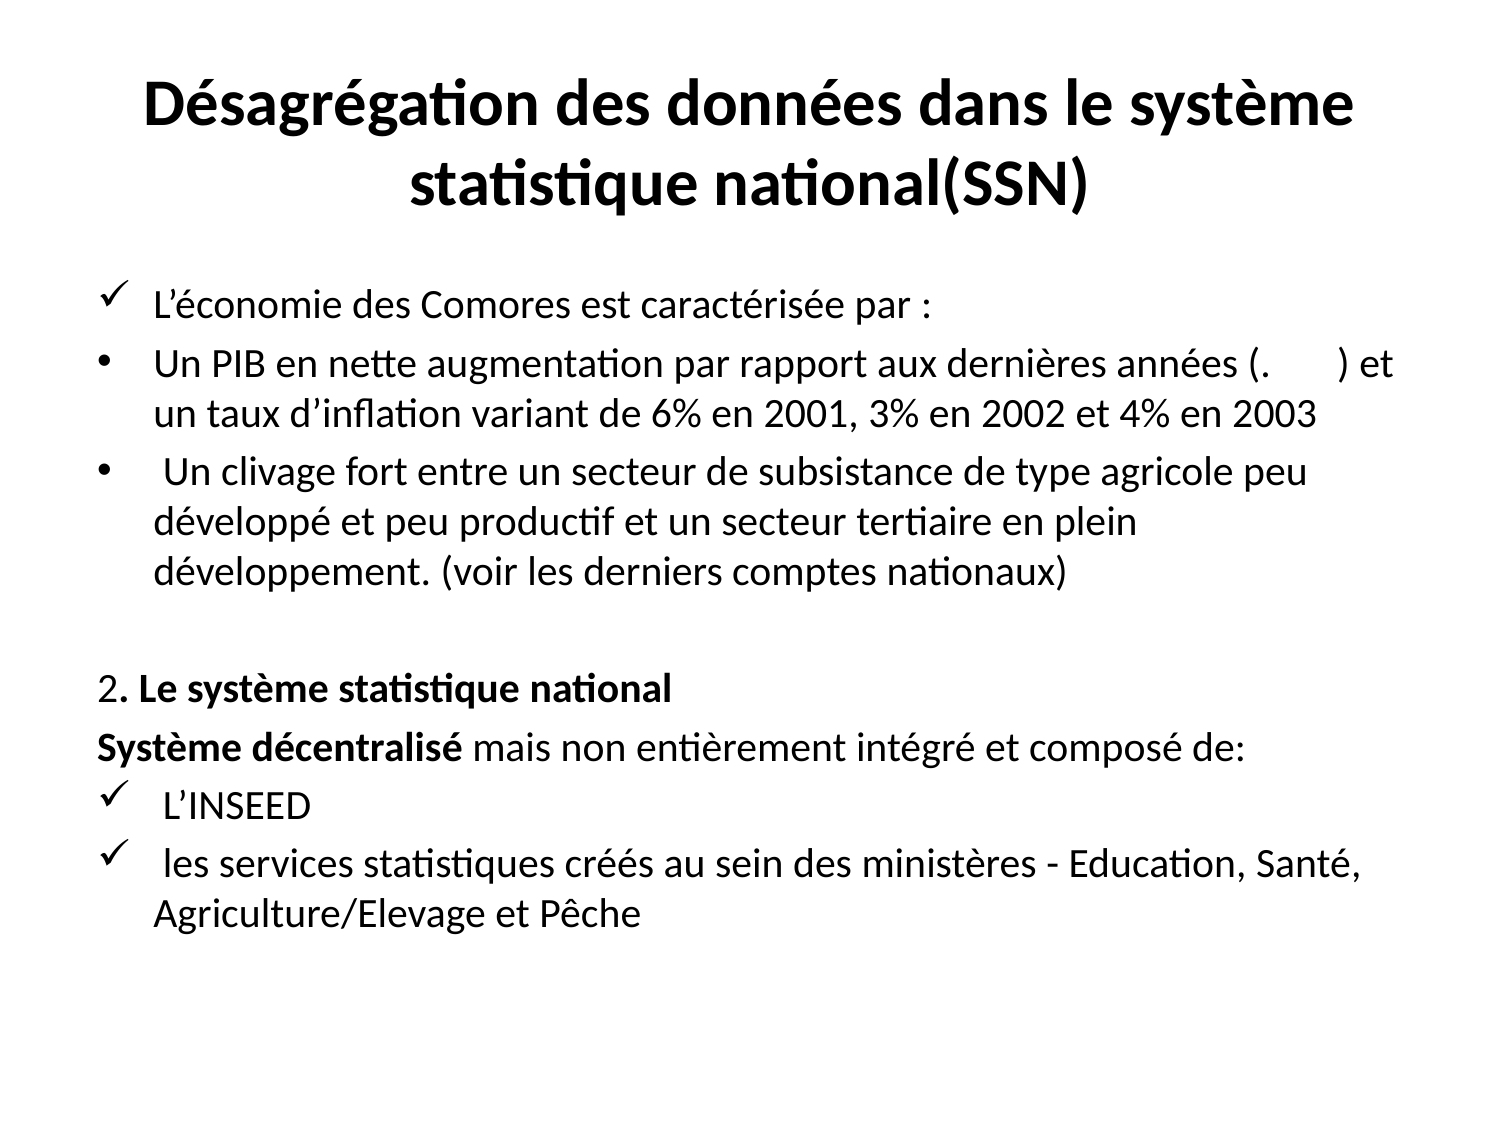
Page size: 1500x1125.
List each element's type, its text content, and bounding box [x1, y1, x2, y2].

list L’économie des Comores est caractérisée par : Un PIB en nette augmentation par rapport aux dernières années (. ) et un taux d’inflation variant de 6% en 2001, 3% en 2002 et 4% en 2003 Un clivage fort entre un secteur de subsistance de type agricole peu développé et peu productif et un secteur tertiaire en plein développement. (voir les derniers comptes nationaux) 2. Le système statistique national Système décentralisé mais non entièrement intégré et composé de: L’INSEED les services statistiques créés au sein des ministères - Education, Santé, Agriculture/Elevage et Pêche [82, 269, 1432, 1012]
title Désagrégation des données dans le système statistique national(SSN) [75, 45, 1425, 233]
